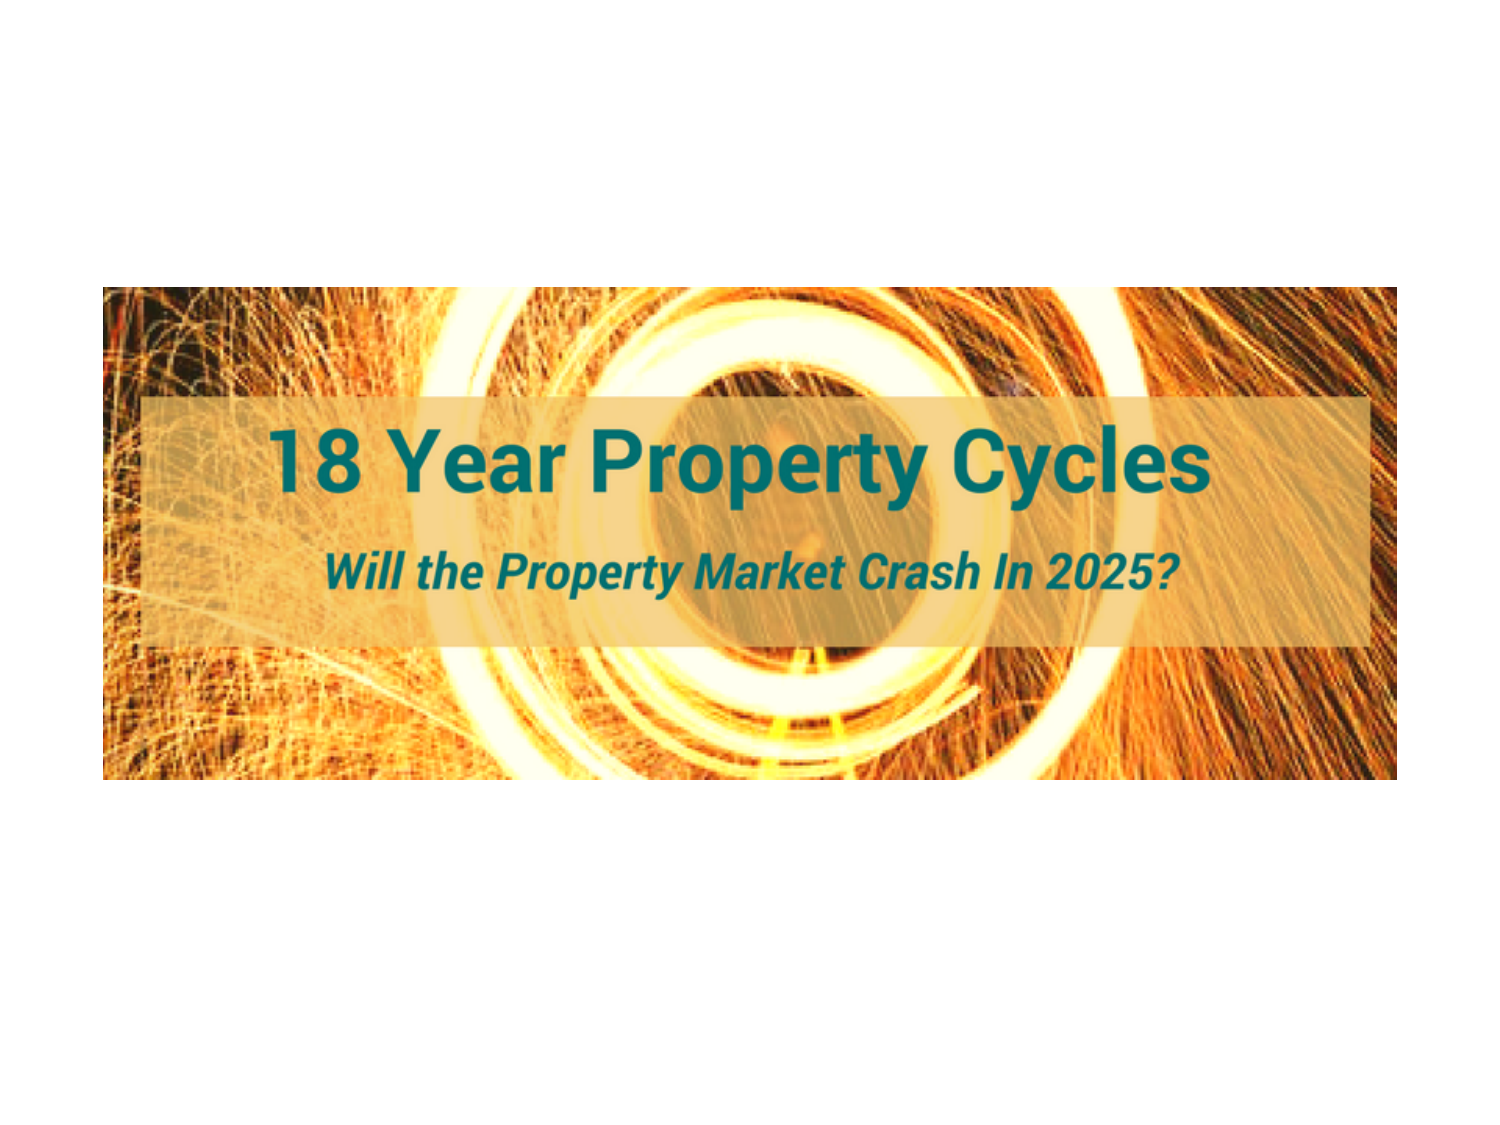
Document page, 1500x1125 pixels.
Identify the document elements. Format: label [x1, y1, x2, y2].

picture [103, 287, 1397, 780]
